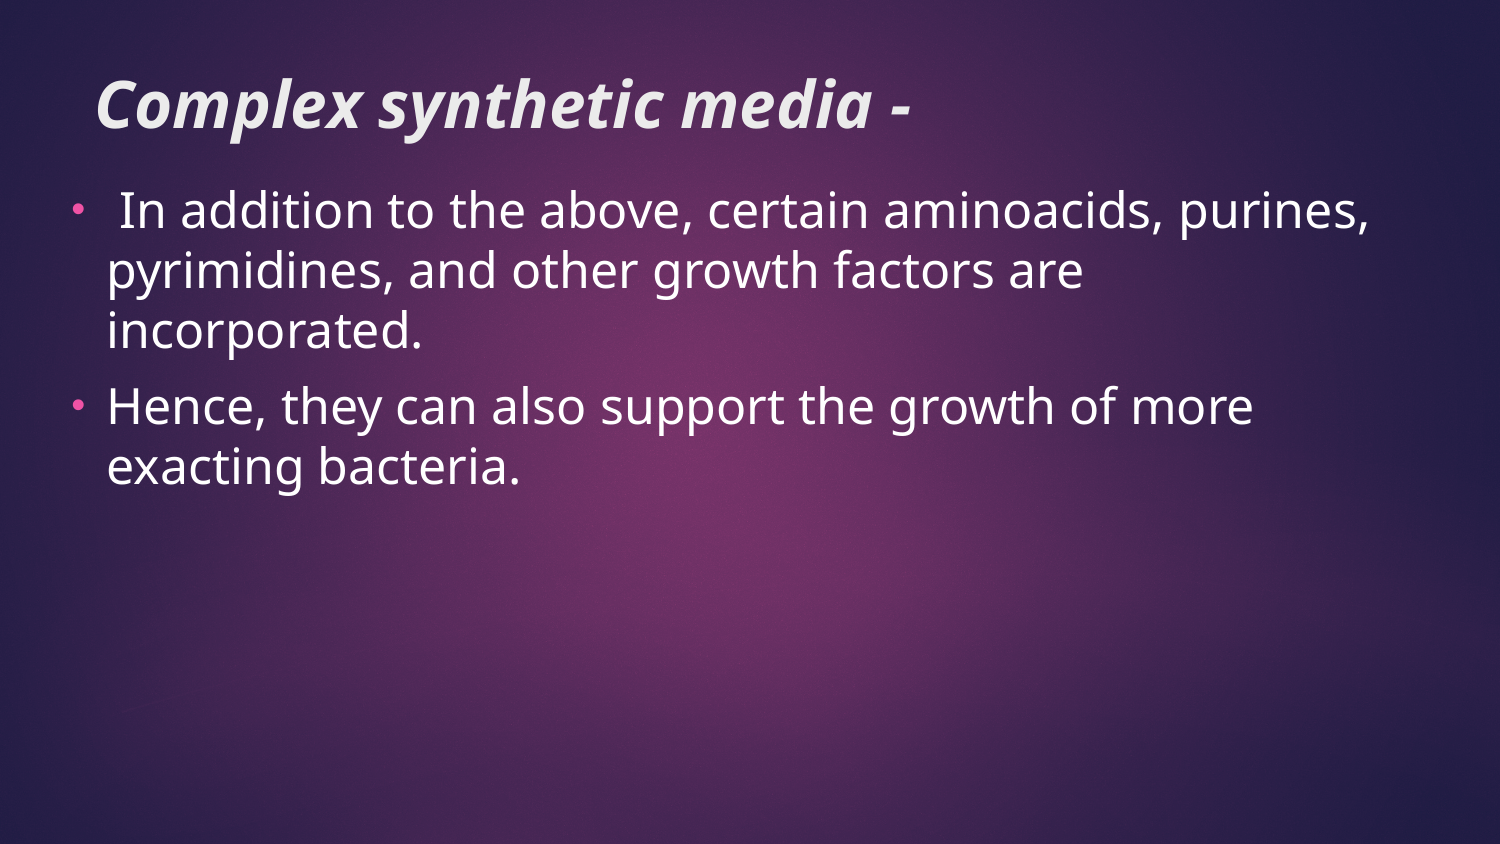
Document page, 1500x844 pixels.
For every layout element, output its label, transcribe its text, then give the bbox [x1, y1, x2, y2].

title Complex synthetic media - [79, 55, 1237, 171]
list In addition to the above, certain aminoacids, purines, pyrimidines, and other growth factors are incorporated. Hence, they can also support the growth of more exacting bacteria. [0, 171, 1427, 773]
